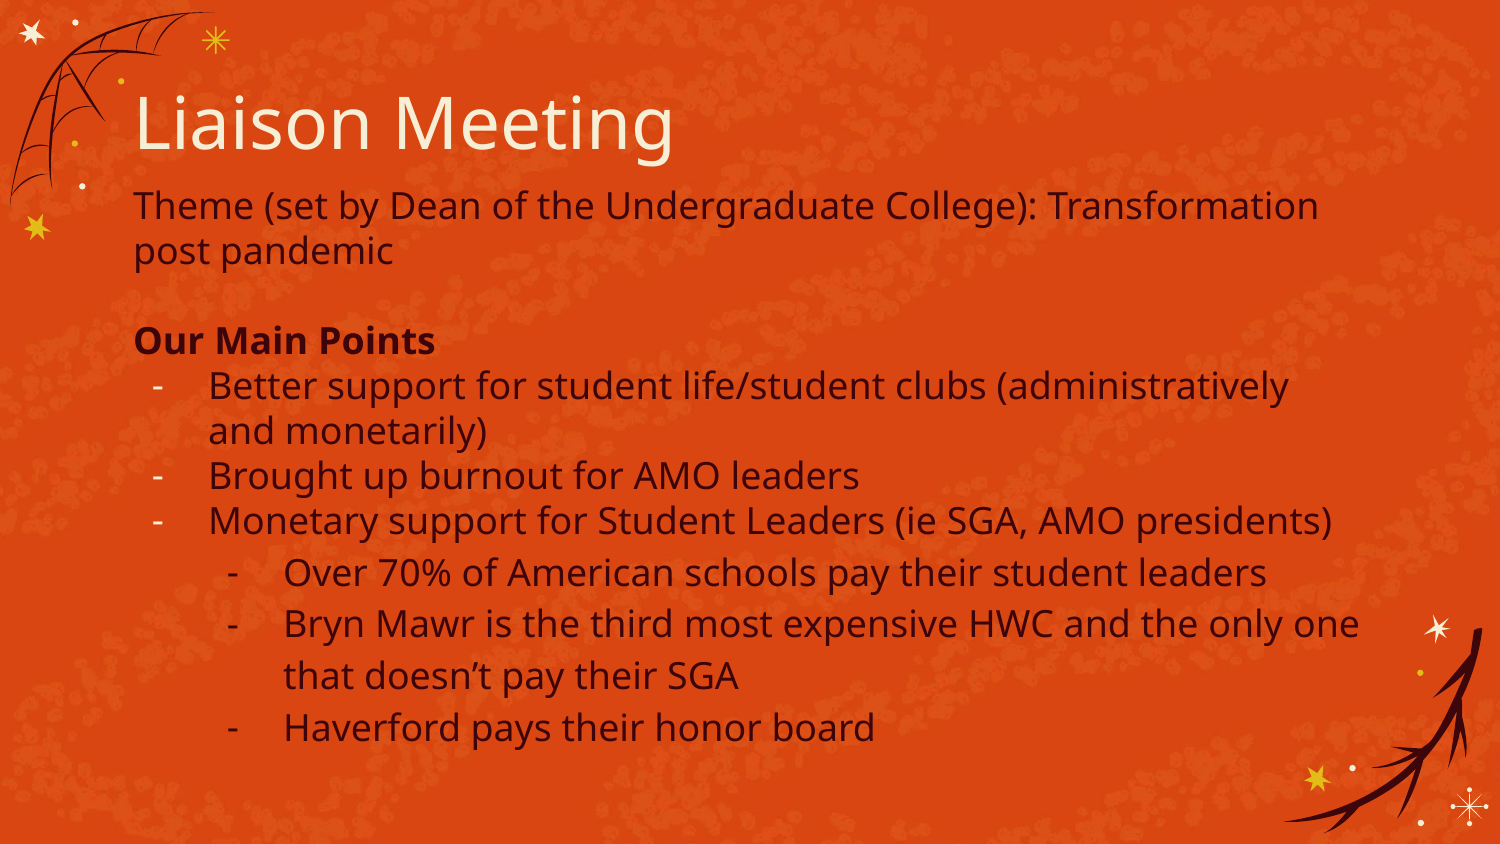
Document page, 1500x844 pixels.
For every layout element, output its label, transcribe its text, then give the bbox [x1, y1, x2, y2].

picture [0, 0, 1500, 844]
title Liaison Meeting [118, 72, 1382, 166]
list Theme (set by Dean of the Undergraduate College): Transformation post pandemic Our Main Points Better support for student life/student clubs (administratively and monetarily) Brought up burnout for AMO leaders Monetary support for Student Leaders (ie SGA, AMO presidents) Over 70% of American schools pay their student leaders Bryn Mawr is the third most expensive HWC and the only one that doesn’t pay their SGA Haverford pays their honor board [118, 166, 1382, 750]
